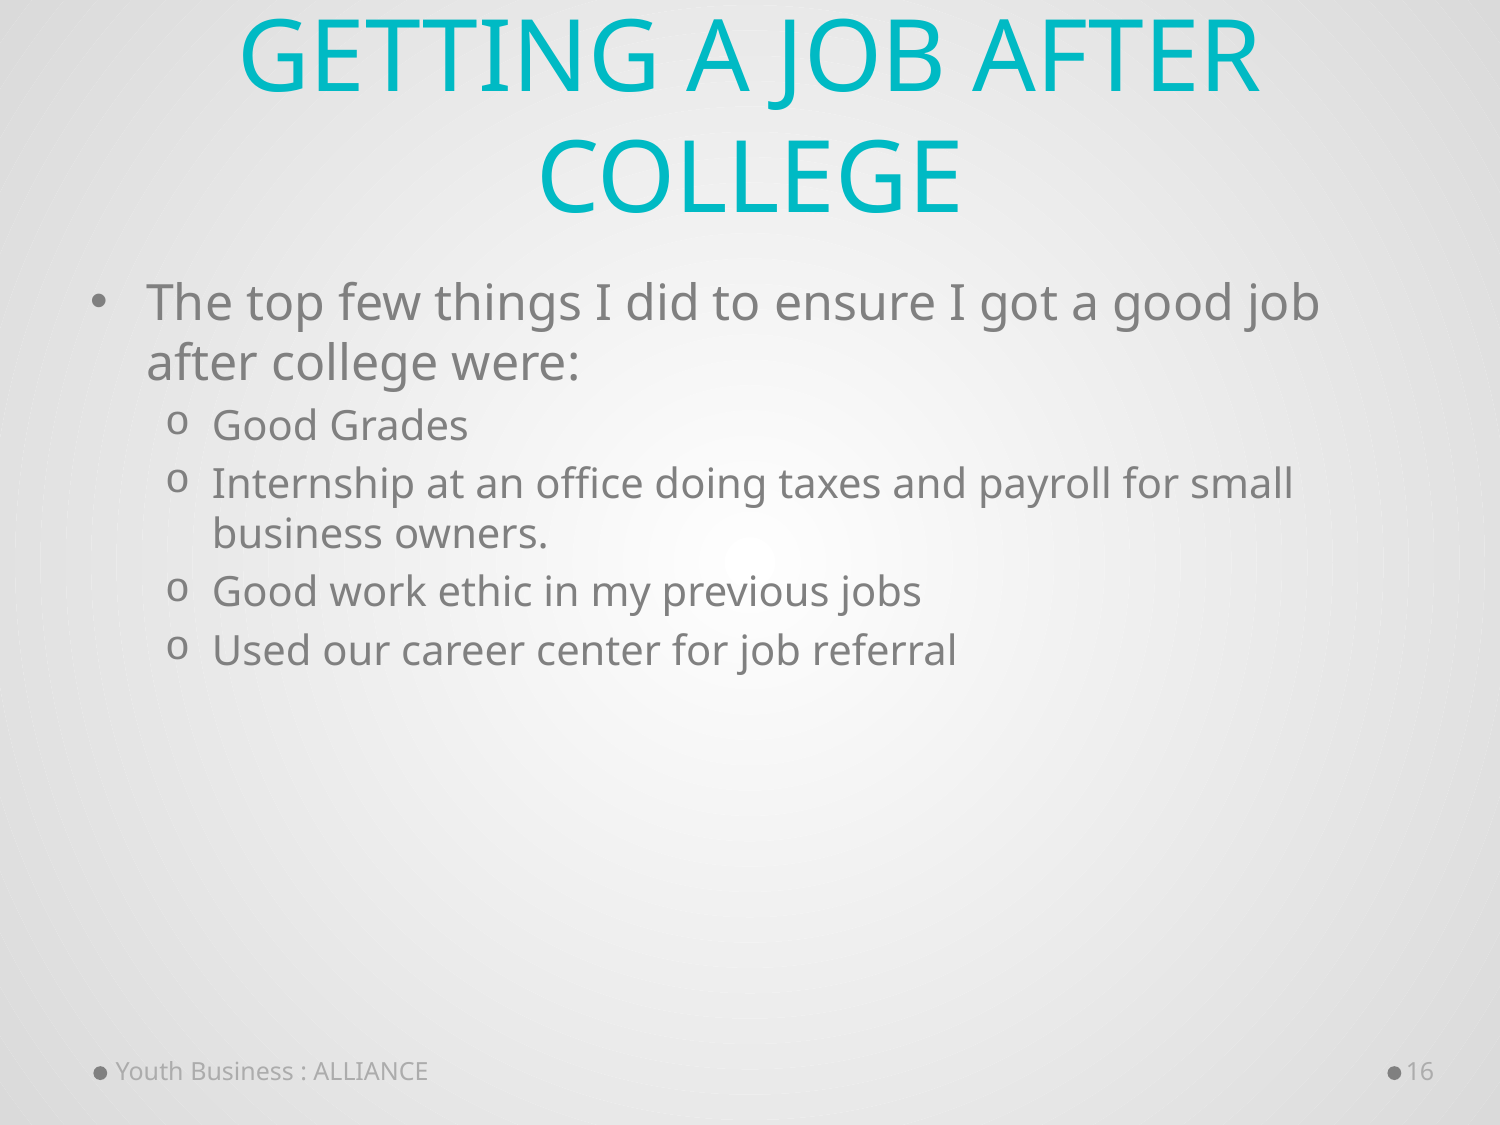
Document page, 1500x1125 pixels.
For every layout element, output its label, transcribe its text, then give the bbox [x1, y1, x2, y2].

footer Youth Business : ALLIANCE [108, 1042, 576, 1103]
list The top few things I did to ensure I got a good job after college were: Good Grades Internship at an office doing taxes and payroll for small business owners. Good work ethic in my previous jobs Used our career center for job referral [75, 262, 1425, 1005]
slide_number 16 [1401, 1042, 1494, 1103]
title Getting a job after College [0, 22, 1500, 240]
